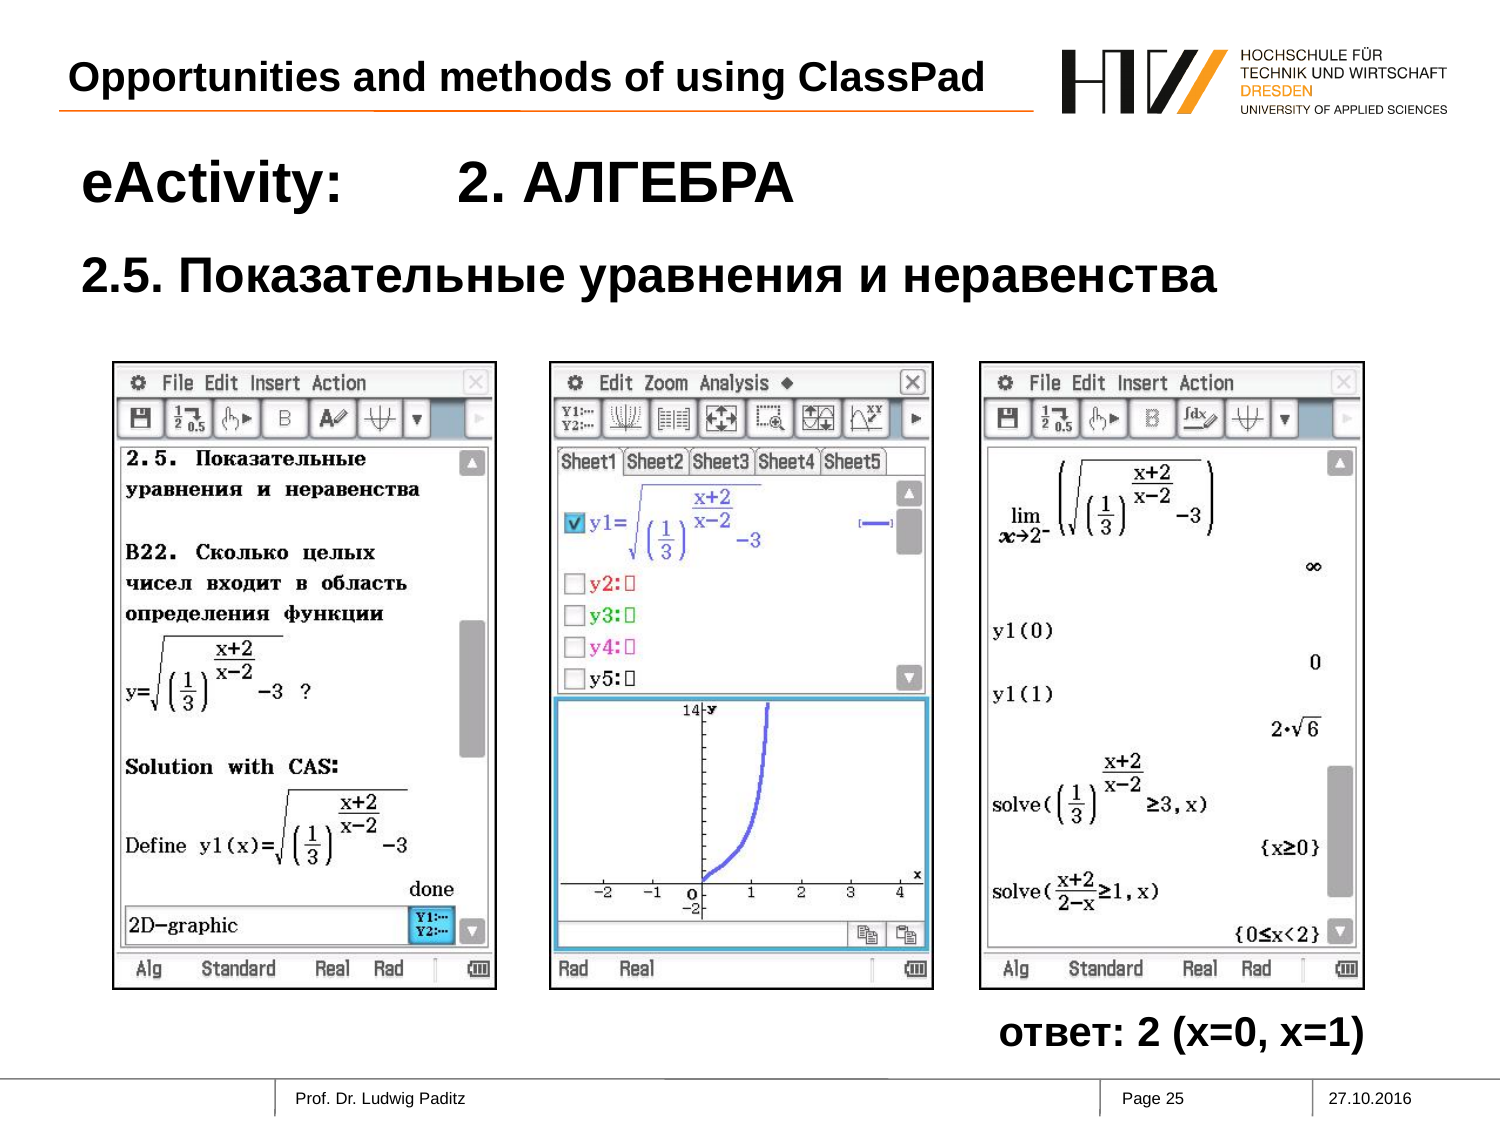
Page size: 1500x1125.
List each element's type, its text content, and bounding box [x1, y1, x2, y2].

picture [979, 361, 1365, 990]
text_box eActivity: 2. АЛГЕБРА 2.5. Показательные уравнения и неравенства ответ: 2 (x=0, x=1) [17, 137, 1483, 1062]
picture [1062, 47, 1447, 114]
picture [111, 361, 497, 990]
picture [548, 361, 934, 990]
title Opportunities and methods of using ClassPad [53, 30, 1040, 119]
